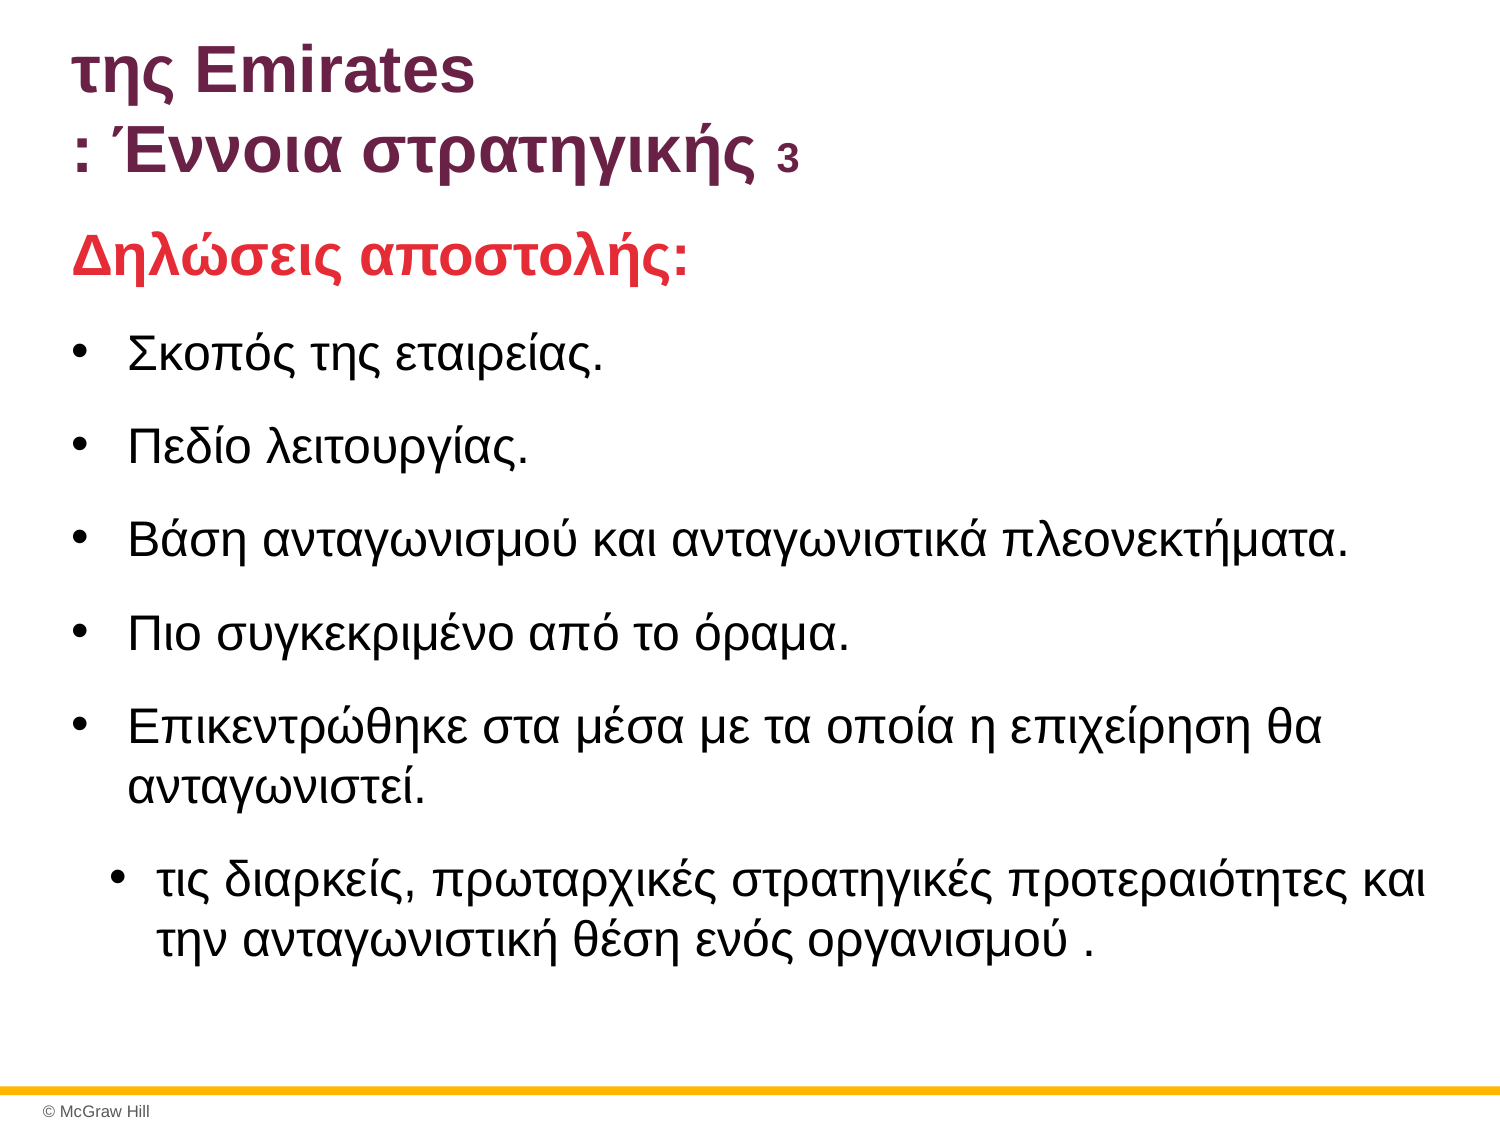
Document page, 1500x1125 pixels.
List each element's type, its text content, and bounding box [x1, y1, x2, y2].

title της Emirates : Έννοια στρατηγικής 3 [56, 50, 1444, 162]
list Δηλώσεις αποστολής: Σκοπός της εταιρείας. Πεδίο λειτουργίας. Βάση ανταγωνισμού και ανταγωνιστικά πλεονεκτήματα. Πιο συγκεκριμένο από το όραμα. Επικεντρώθηκε στα μέσα με τα οποία η επιχείρηση θα ανταγωνιστεί. τις διαρκείς, πρωταρχικές στρατηγικές προτεραιότητες και την ανταγωνιστική θέση ενός οργανισμού . [56, 209, 1444, 1025]
